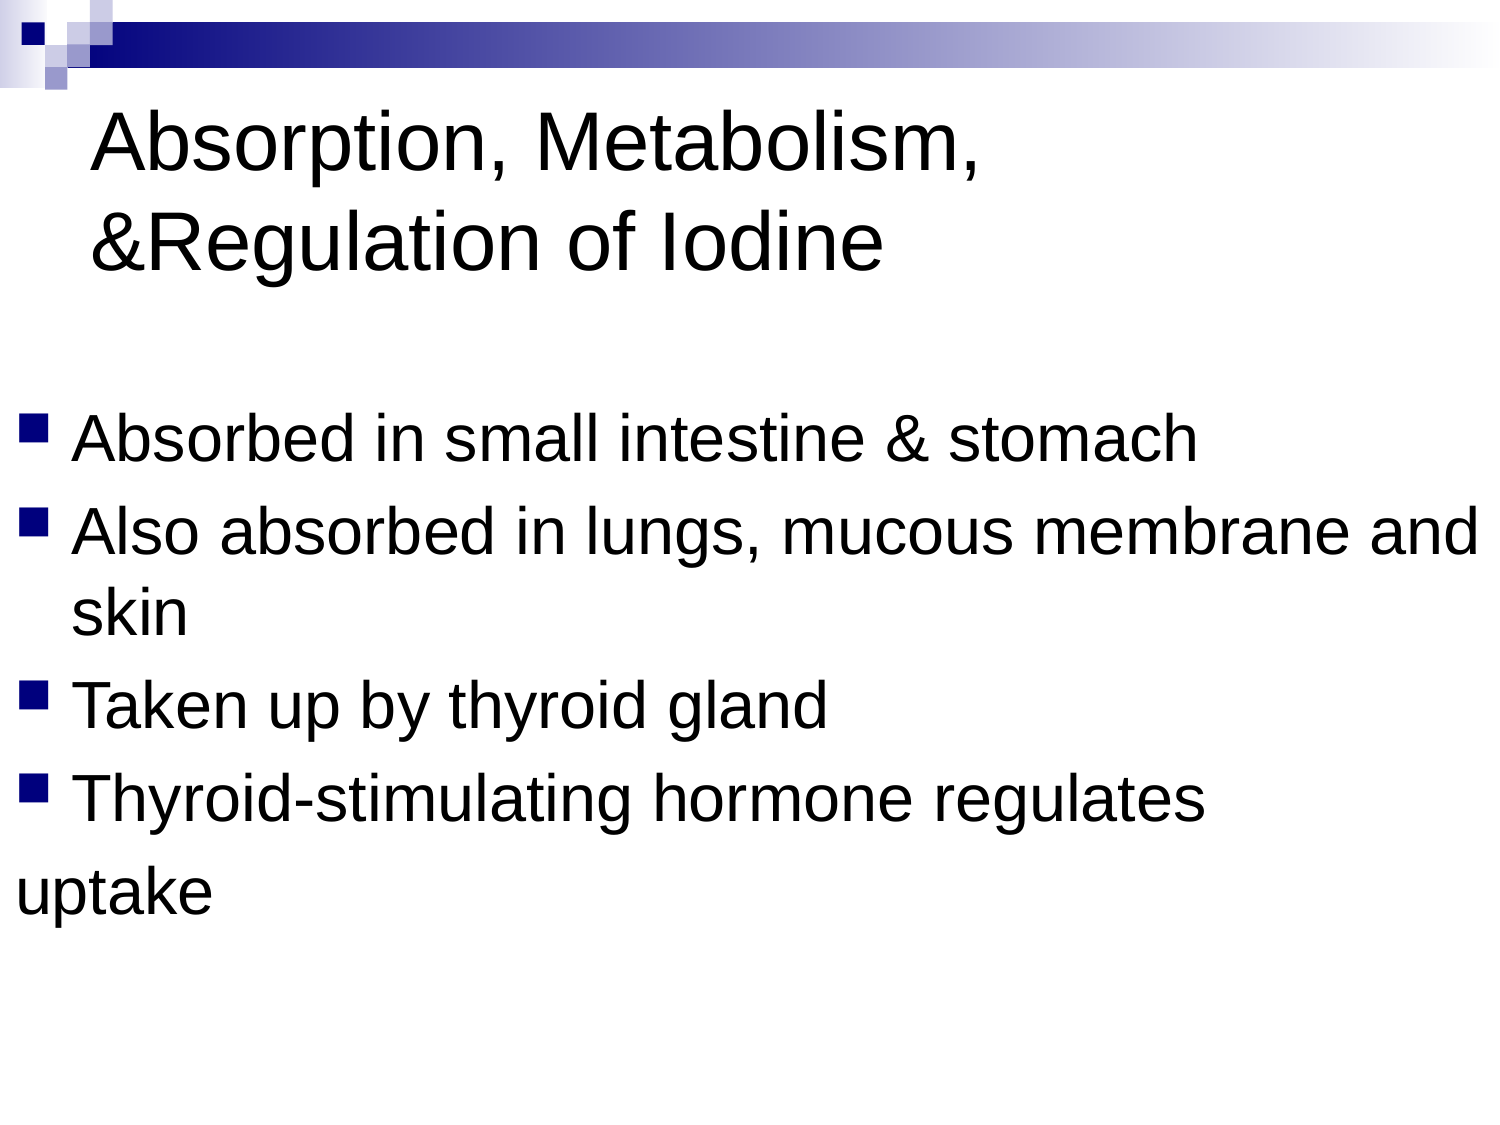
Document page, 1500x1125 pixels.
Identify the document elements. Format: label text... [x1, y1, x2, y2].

title Absorption, Metabolism, &Regulation of Iodine [74, 74, 1426, 301]
list Absorbed in small intestine & stomach Also absorbed in lungs, mucous membrane and skin Taken up by thyroid gland Thyroid-stimulating hormone regulates uptake [0, 387, 1500, 1125]
